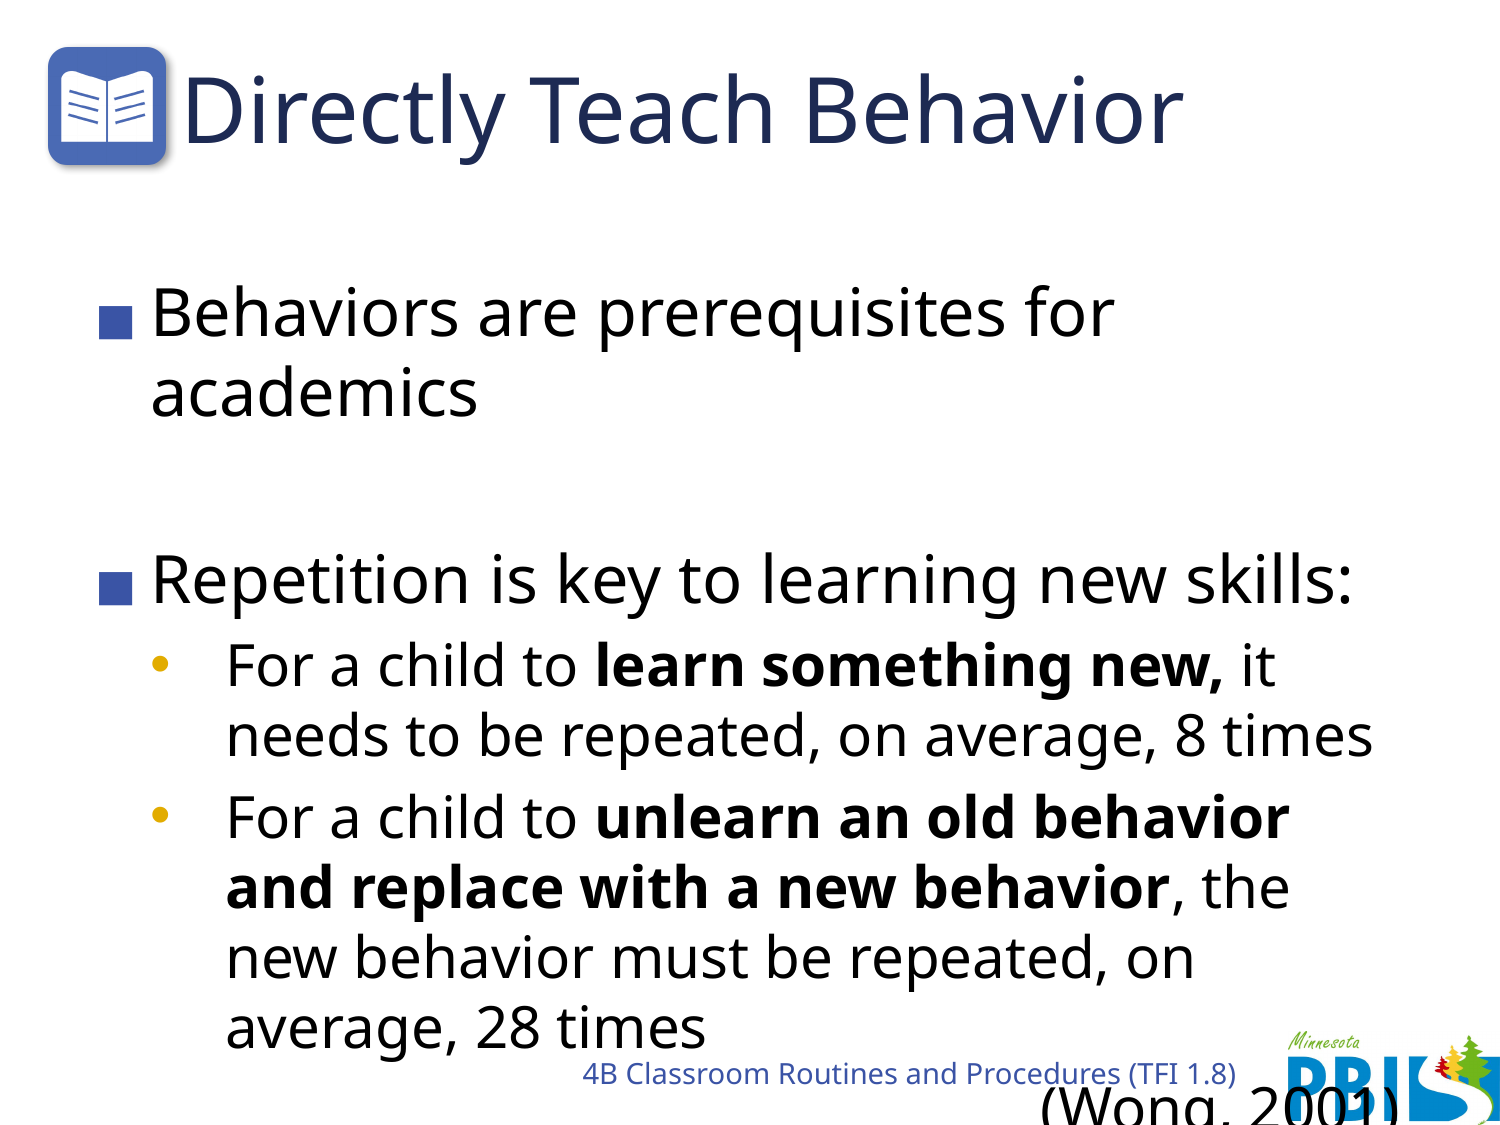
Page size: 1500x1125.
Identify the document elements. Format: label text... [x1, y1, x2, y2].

picture [1301, 1068, 1312, 1085]
list Behaviors are prerequisites for academics Repetition is key to learning new skills: For a child to learn something new, it needs to be repeated, on average, 8 times For a child to unlearn an old behavior and replace with a new behavior, the new behavior must be repeated, on average, 28 times (Wong, 2001) [59, 262, 1415, 1032]
title Directly Teach Behavior [165, 31, 1312, 182]
picture [48, 46, 166, 165]
picture [1288, 1031, 1500, 1125]
